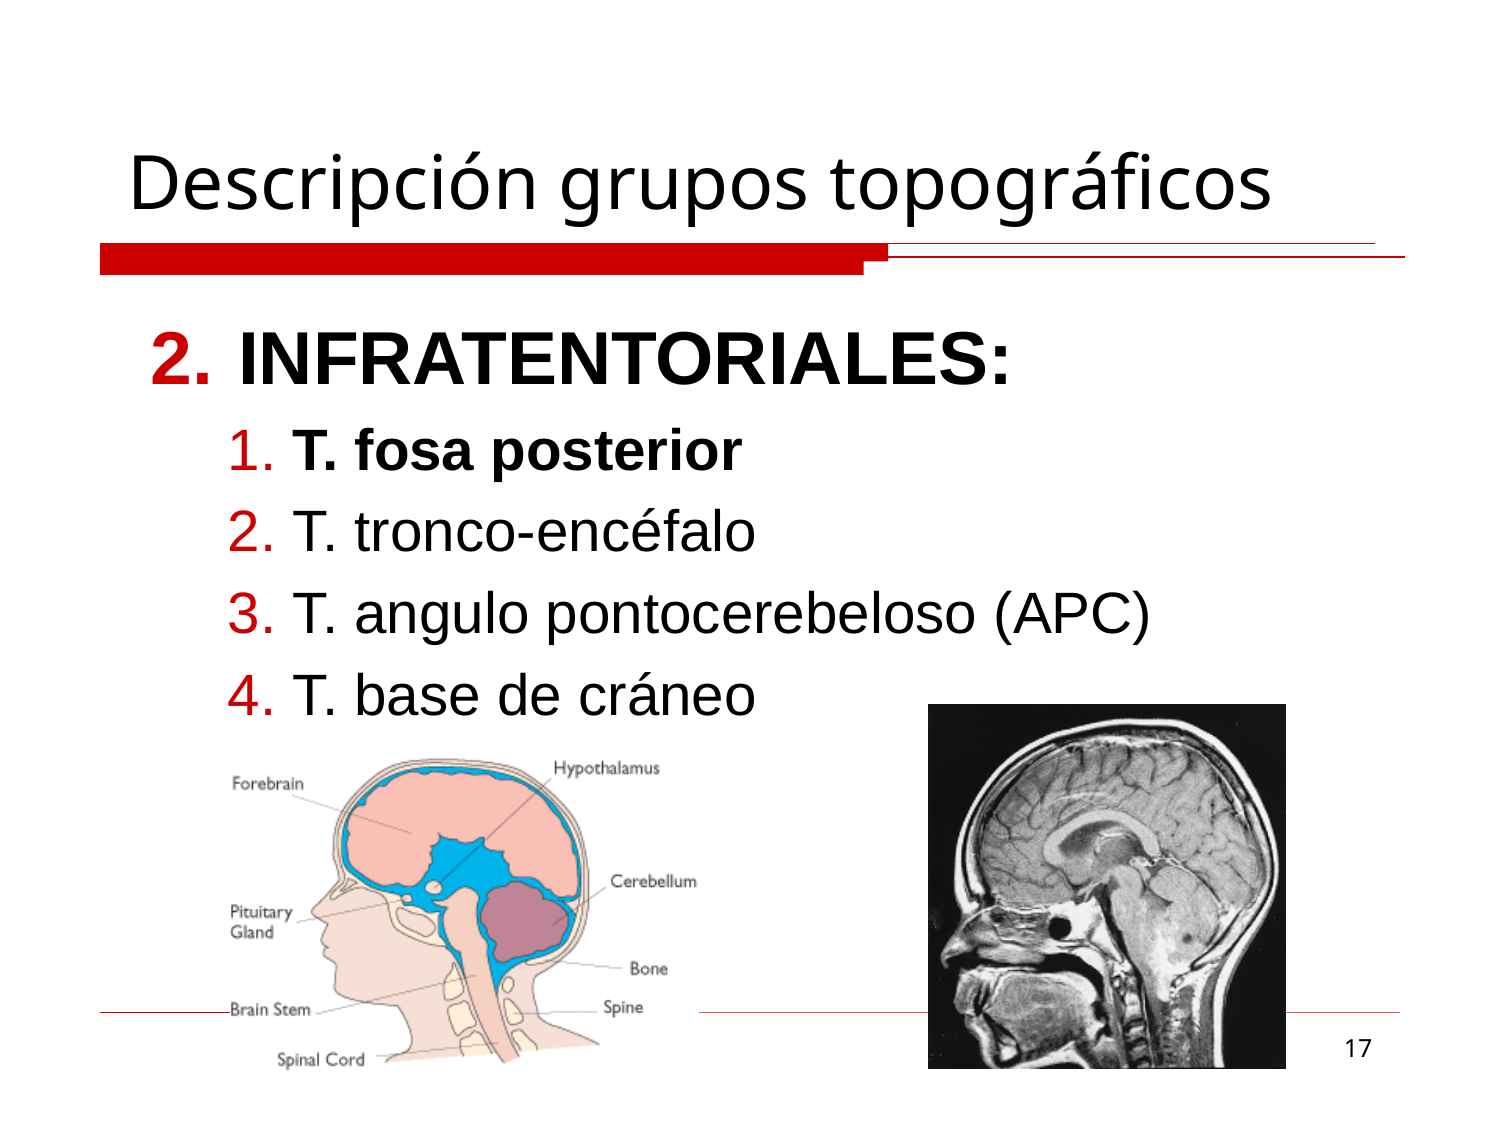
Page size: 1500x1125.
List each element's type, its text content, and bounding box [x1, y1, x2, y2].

slide_number 17 [1074, 1024, 1388, 1101]
picture [927, 703, 1286, 1069]
title Descripción grupos topográficos [112, 31, 1388, 232]
picture [229, 751, 700, 1082]
subtitle INFRATENTORIALES: T. fosa posterior T. tronco-encéfalo T. angulo pontocerebeloso (APC) T. base de cráneo [135, 302, 1286, 752]
